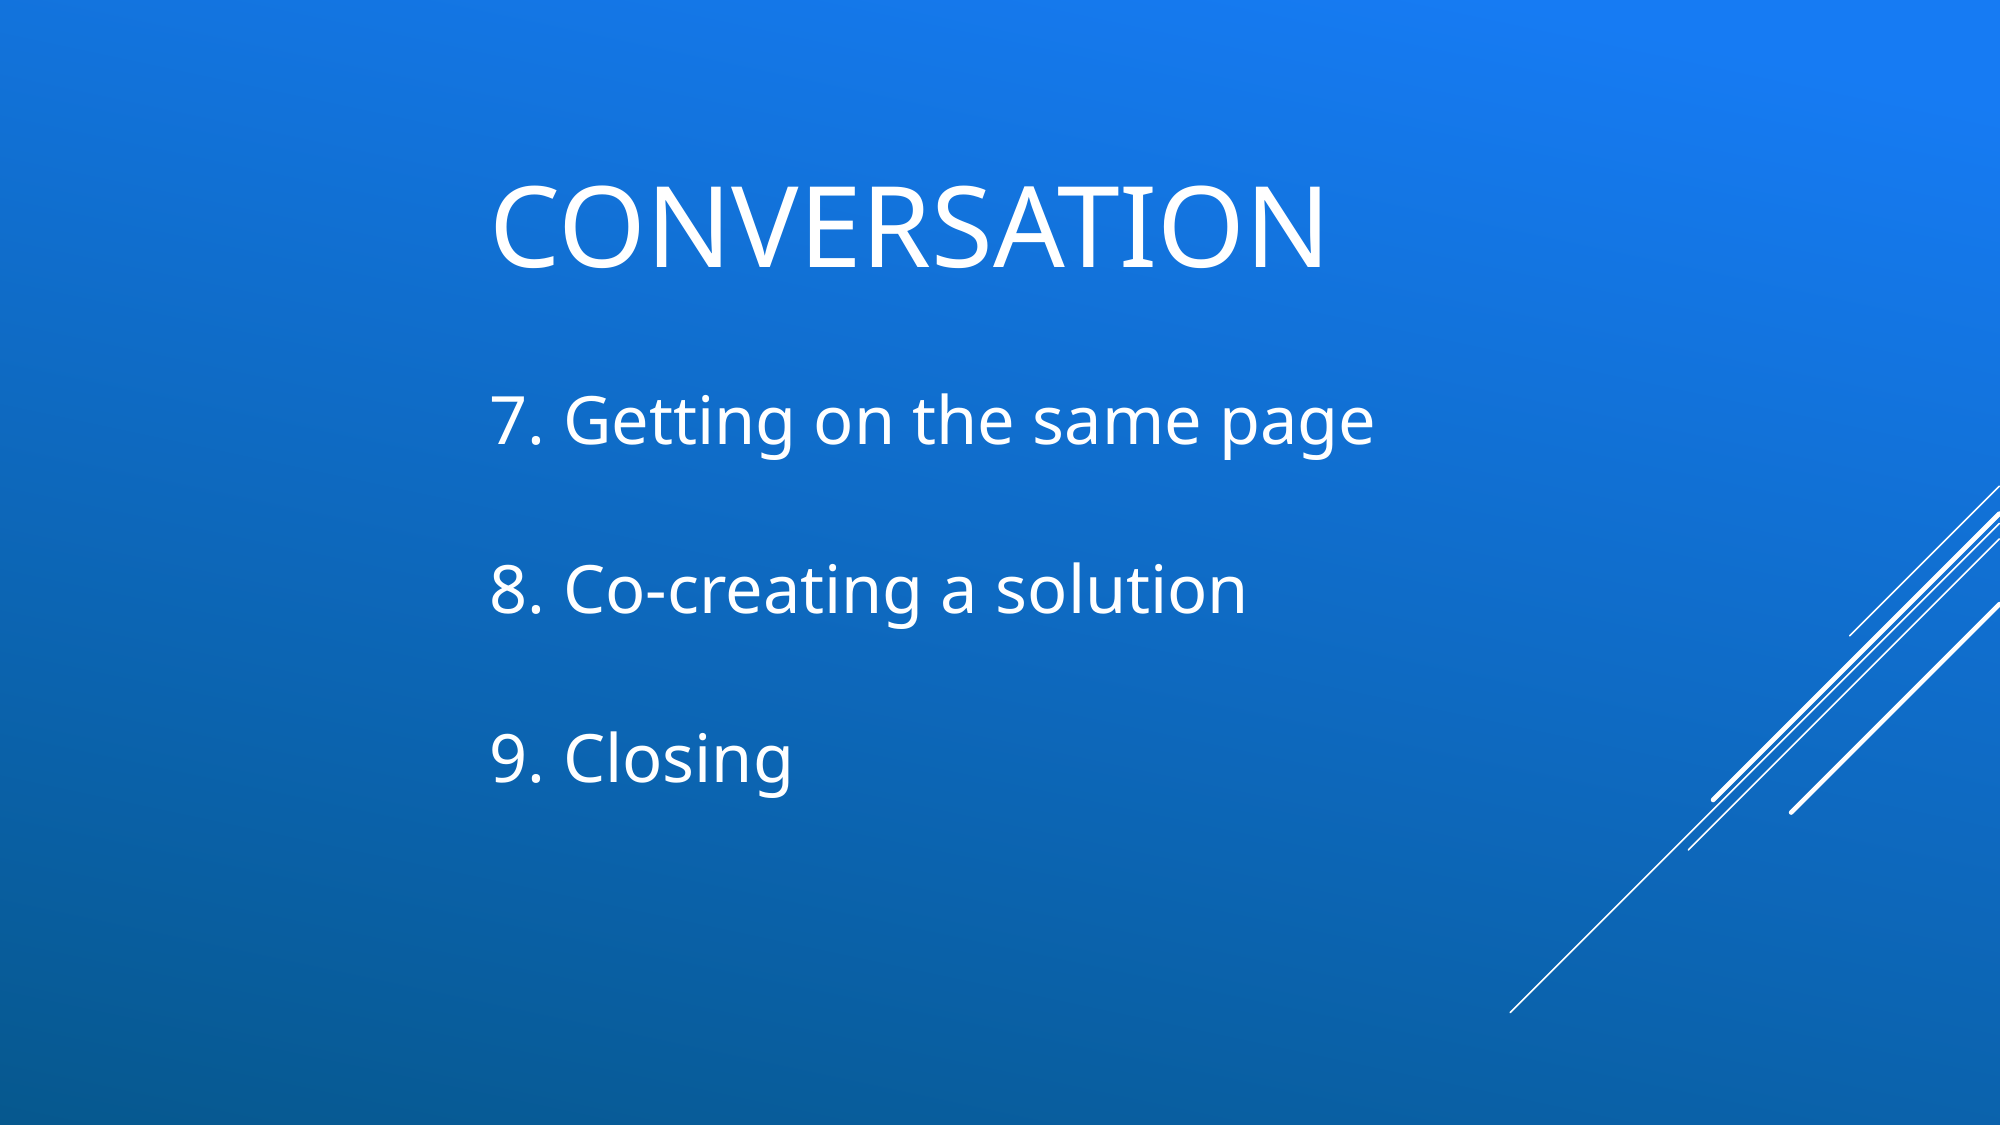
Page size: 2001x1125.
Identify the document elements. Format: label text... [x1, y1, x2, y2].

title conversation [474, 106, 1663, 357]
subtitle 7. Getting on the same page 8. Co-creating a solution 9. Closing [474, 375, 1630, 1040]
